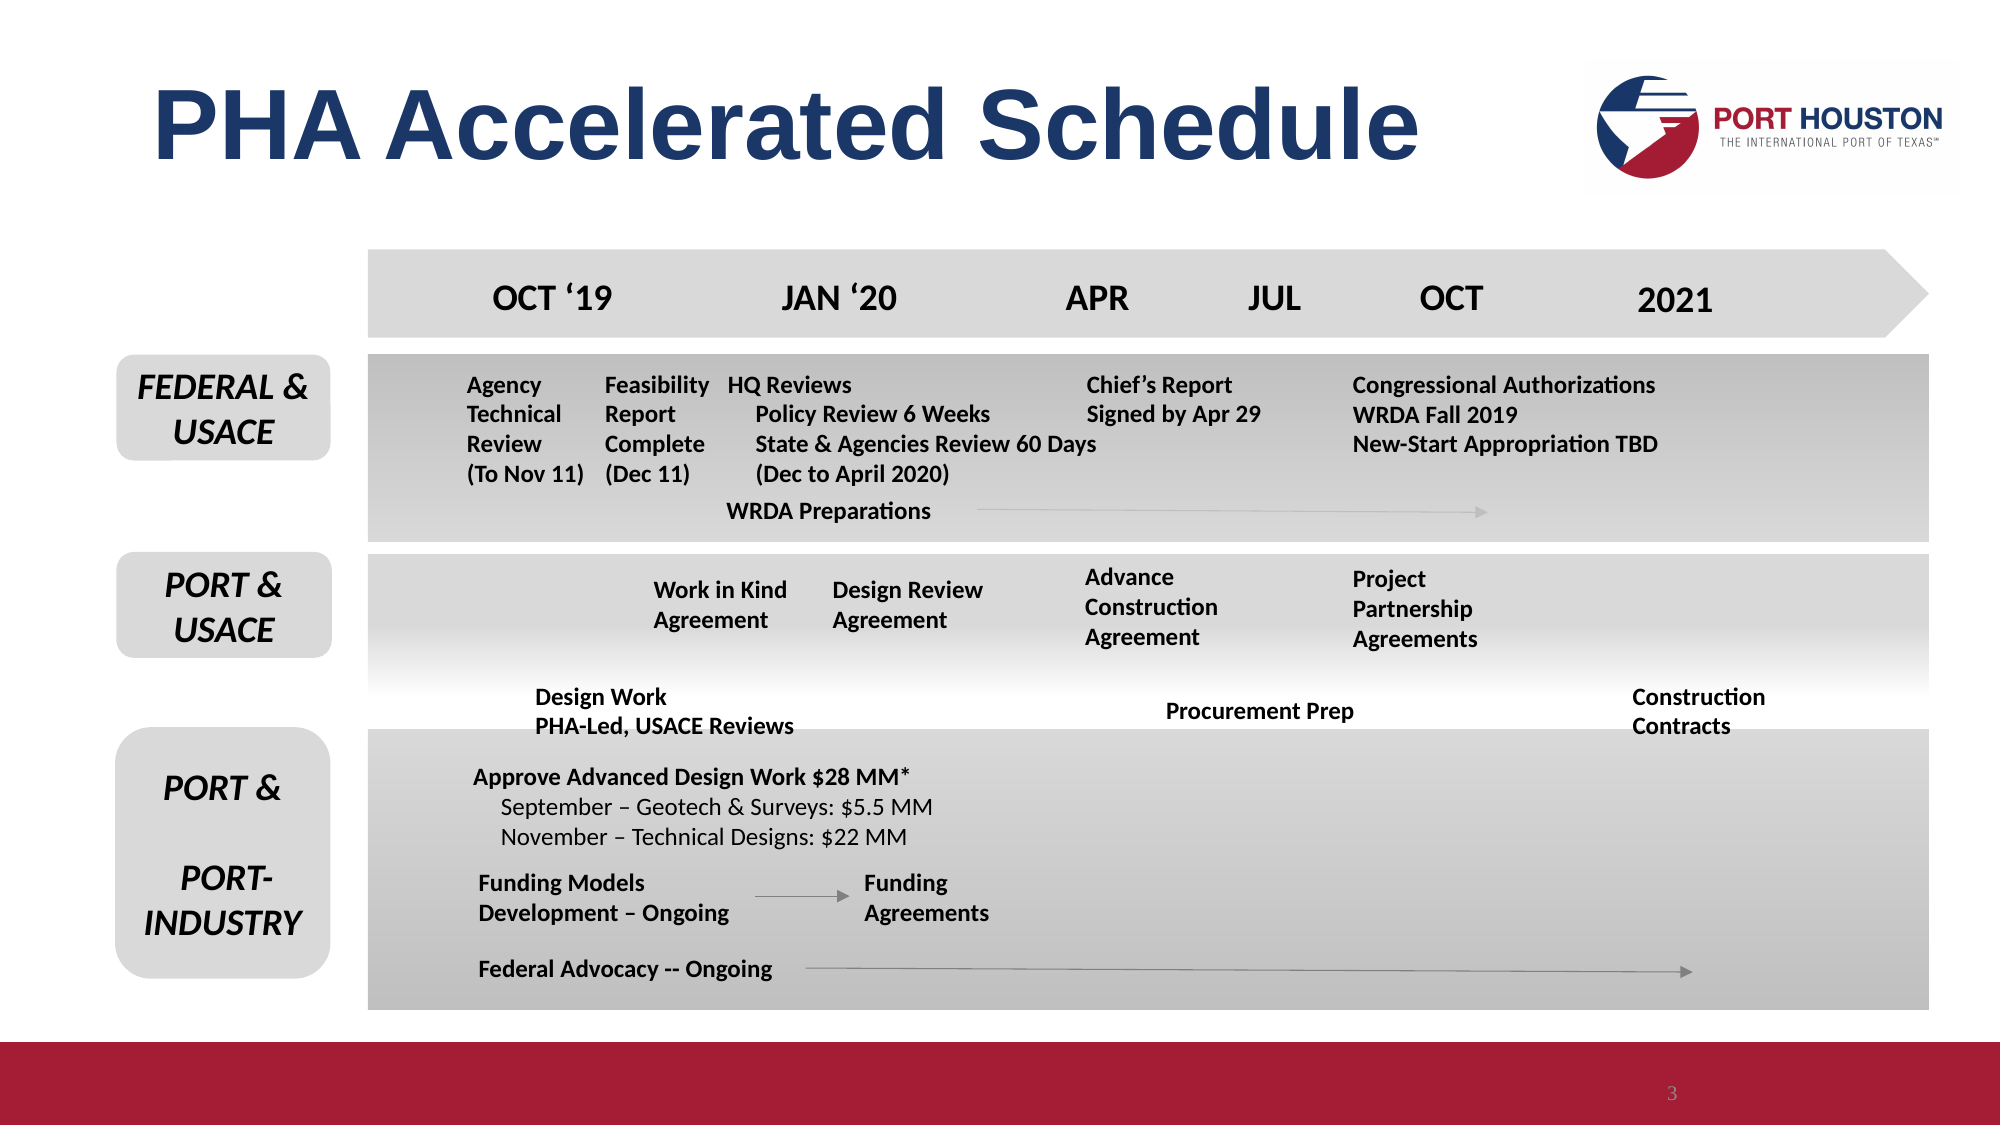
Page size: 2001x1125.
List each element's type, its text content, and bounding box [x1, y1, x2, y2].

text_box Procurement Prep [1151, 687, 1415, 732]
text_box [805, 967, 1693, 972]
text_box Design Review Agreement [817, 565, 1010, 641]
text_box Work in Kind Agreement [638, 565, 817, 641]
text_box FEDERAL & USACE [115, 353, 332, 462]
picture [1585, 59, 1959, 195]
text_box Funding Models Development – Ongoing [463, 858, 755, 934]
text_box Agency Technical Review (To Nov 11) [452, 360, 590, 496]
text_box OCT [1396, 265, 1508, 326]
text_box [977, 509, 1488, 513]
text_box OCT ‘19 [477, 265, 684, 326]
text_box Construction Contracts [1617, 672, 1810, 748]
text_box Design Work PHA-Led, USACE Reviews [520, 672, 865, 748]
text_box PORT & USACE [115, 550, 333, 659]
text_box WRDA Preparations [711, 487, 978, 532]
text_box JAN ‘20 [745, 265, 934, 326]
text_box Project Partnership Agreements [1338, 554, 1530, 660]
text_box [367, 553, 1930, 697]
text_box APR [1042, 265, 1153, 326]
text_box PORT & PORT-INDUSTRY [114, 726, 332, 980]
text_box Chief’s Report Signed by Apr 29 [1072, 360, 1284, 436]
text_box [367, 729, 1930, 1010]
text_box [367, 353, 1930, 543]
text_box Funding Agreements [849, 858, 1056, 934]
text_box Feasibility Report Complete (Dec 11) [590, 360, 713, 496]
text_box Federal Advocacy -- Ongoing [463, 945, 802, 990]
text_box Approve Advanced Design Work $28 MM* September – Geotech & Surveys: $5.5 MM November – Technical Designs: $22 MM [458, 753, 952, 858]
title PHA Accelerated Schedule [137, 59, 1863, 194]
text_box Advance Construction Agreement [1070, 553, 1263, 658]
text_box Congressional Authorizations WRDA Fall 2019 New-Start Appropriation TBD [1338, 360, 1676, 466]
text_box 2021 [1617, 267, 1734, 327]
text_box [366, 248, 1931, 339]
slide_number 3 [1355, 1062, 1693, 1123]
text_box HQ Reviews Policy Review 6 Weeks State & Agencies Review 60 Days (Dec to April 2020) [713, 360, 1135, 496]
text_box JUL [1229, 265, 1320, 326]
